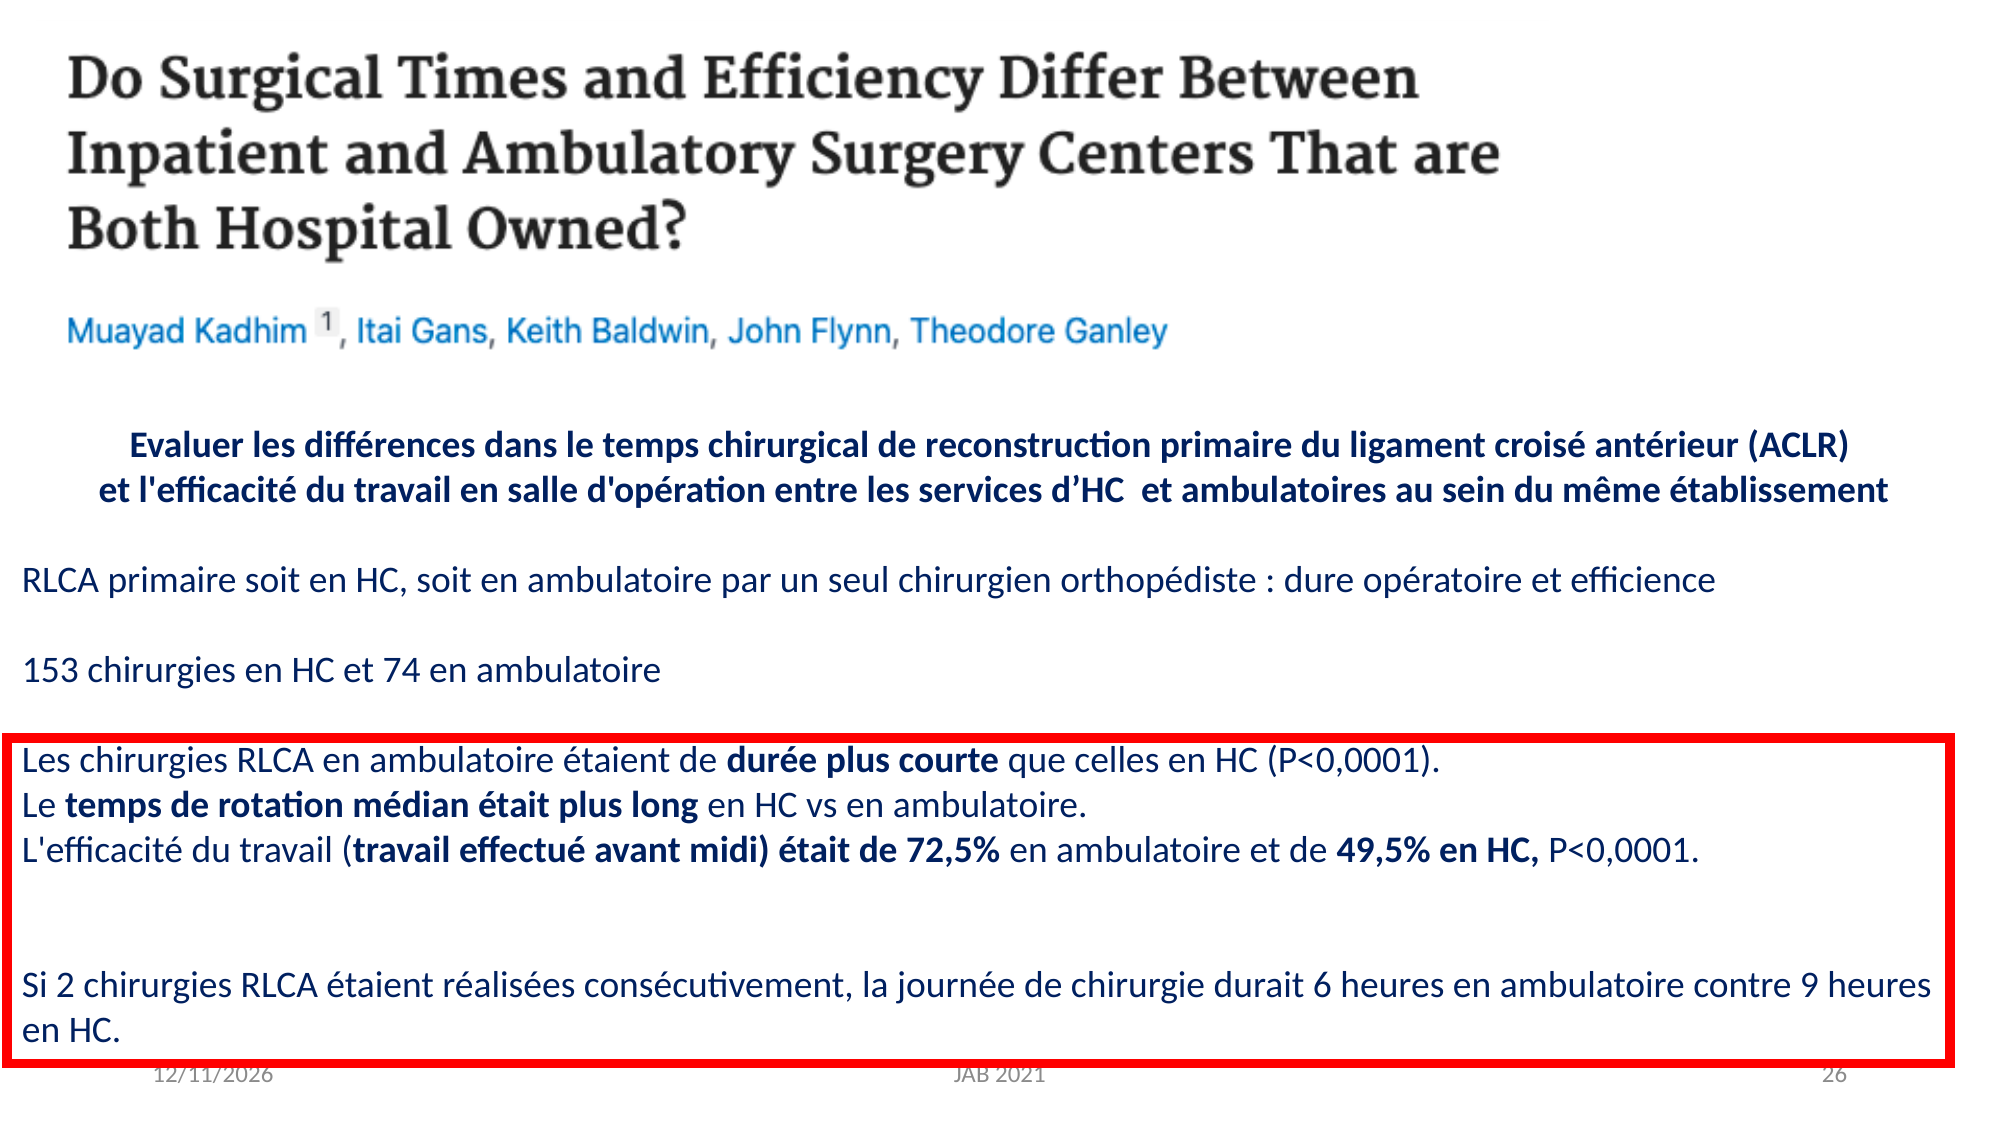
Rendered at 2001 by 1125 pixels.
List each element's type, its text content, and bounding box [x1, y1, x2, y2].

picture [36, 19, 1549, 381]
text_box Evaluer les différences dans le temps chirurgical de reconstruction primaire du ligament croisé antérieur (ACLR) et l'efficacité du travail en salle d'opération entre les services d’HC et ambulatoires au sein du même établissement RLCA primaire soit en HC, soit en ambulatoire par un seul chirurgien orthopédiste : dure opératoire et efficience 153 chirurgies en HC et 74 en ambulatoire Les chirurgies RLCA en ambulatoire étaient de durée plus courte que celles en HC (P<0,0001). Le temps de rotation médian était plus long en HC vs en ambulatoire. L'efficacité du travail (travail effectué avant midi) était de 72,5% en ambulatoire et de 49,5% en HC, P<0,0001. Si 2 chirurgies RLCA étaient réalisées consécutivement, la journée de chirurgie durait 6 heures en ambulatoire contre 9 heures en HC. [7, 412, 1983, 1058]
text_box [6, 737, 1951, 1065]
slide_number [137, 1065, 588, 1103]
footer JAB 2021 [662, 1065, 1338, 1103]
slide_number 26 [1412, 1065, 1863, 1103]
